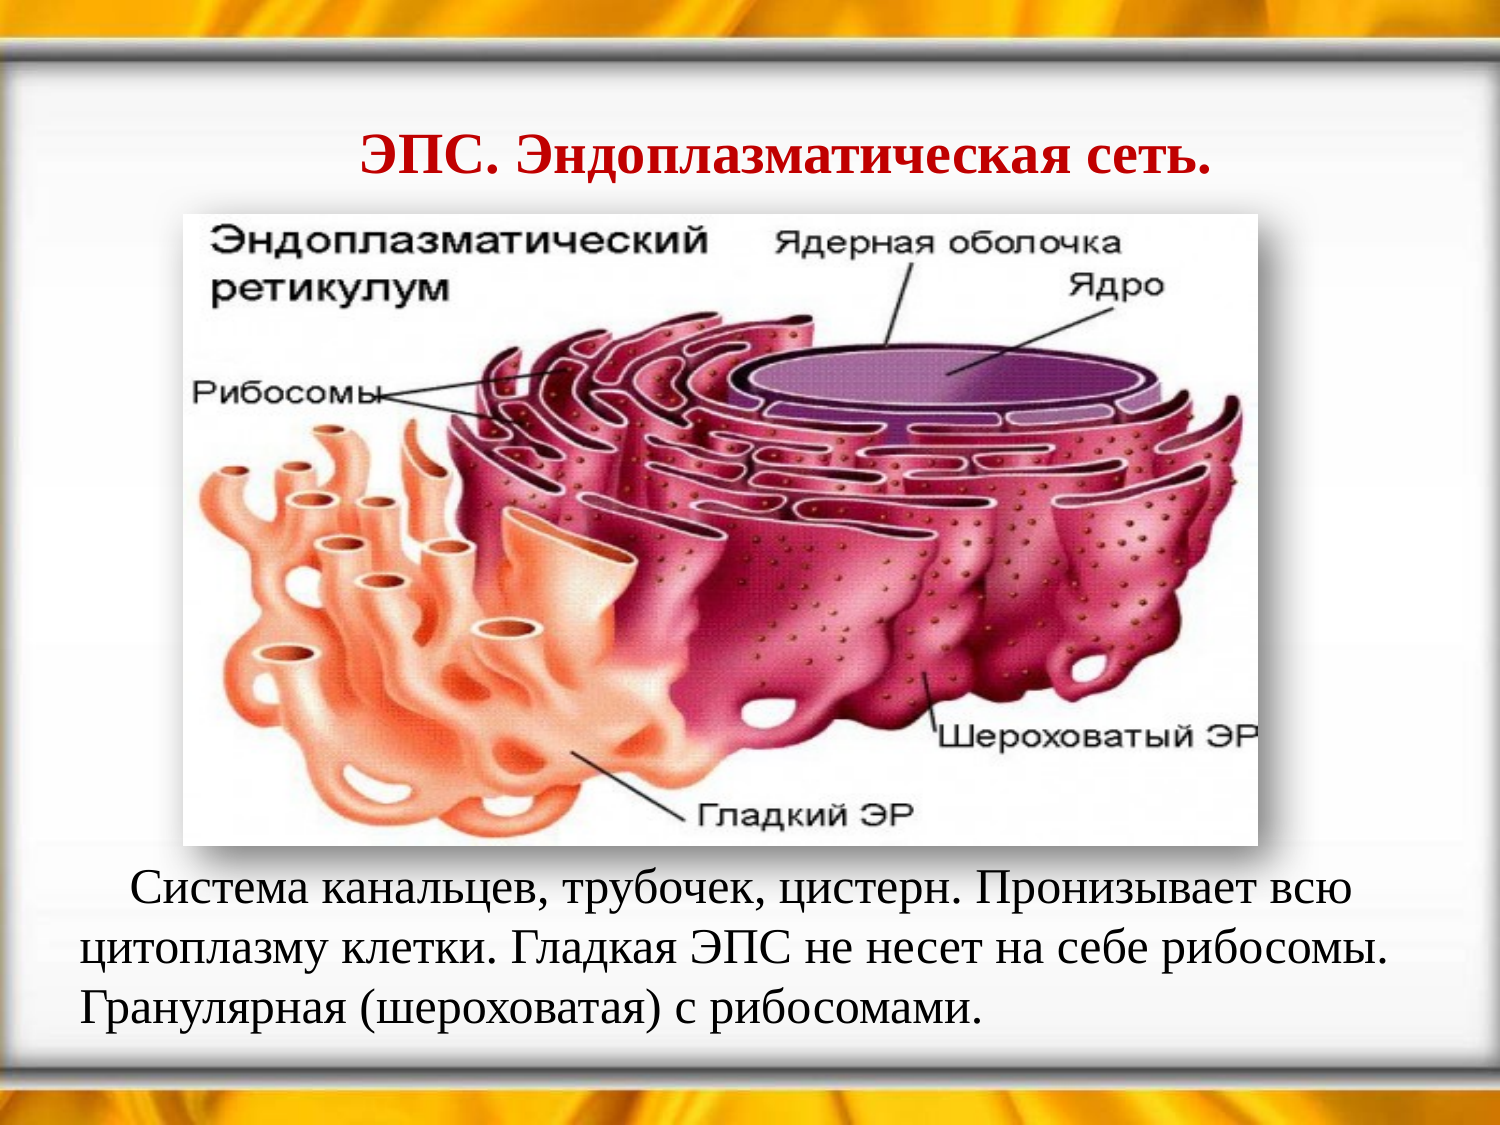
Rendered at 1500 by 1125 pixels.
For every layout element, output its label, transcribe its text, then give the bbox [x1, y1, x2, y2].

text_box Система канальцев, трубочек, цистерн. Пронизывает всю цитоплазму клетки. Гладкая ЭПС не несет на себе рибосомы. Гранулярная (шероховатая) с рибосомами. [64, 845, 1430, 1041]
text_box ЭПС. Эндоплазматическая сеть. [253, 0, 1317, 193]
picture [0, 0, 1500, 1125]
